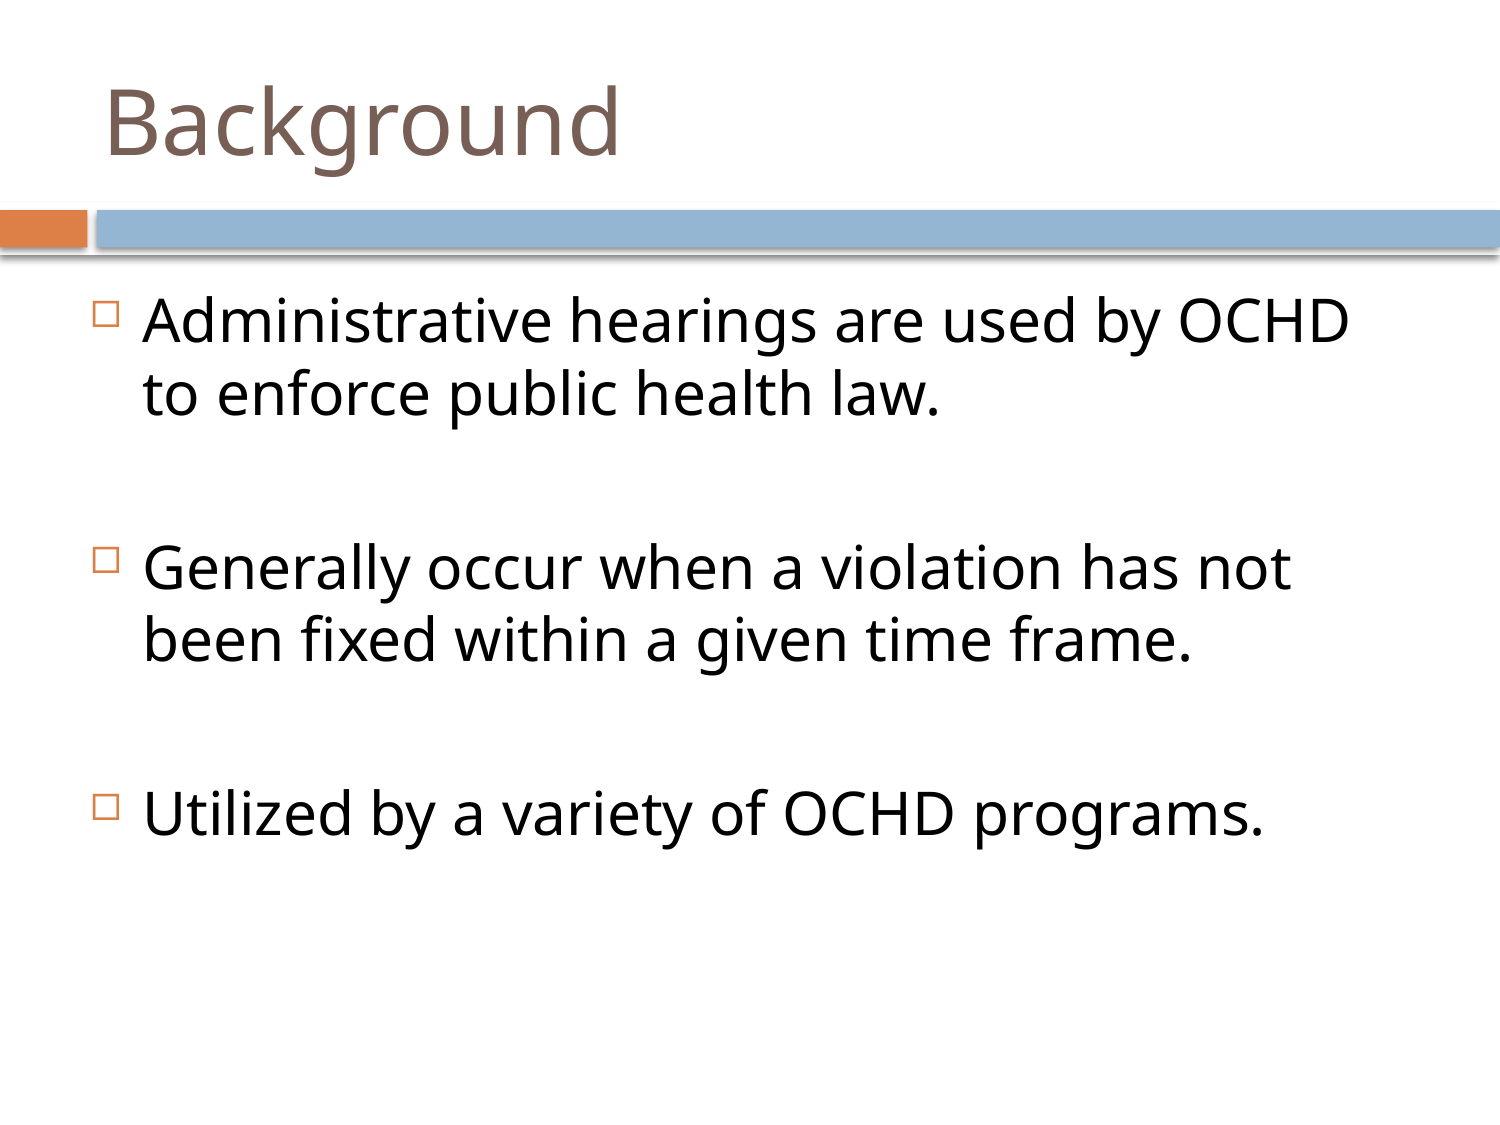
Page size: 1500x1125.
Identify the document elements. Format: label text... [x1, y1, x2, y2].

title Background [87, 37, 1425, 200]
list Administrative hearings are used by OCHD to enforce public health law. Generally occur when a violation has not been fixed within a given time frame. Utilized by a variety of OCHD programs. [75, 275, 1425, 1048]
